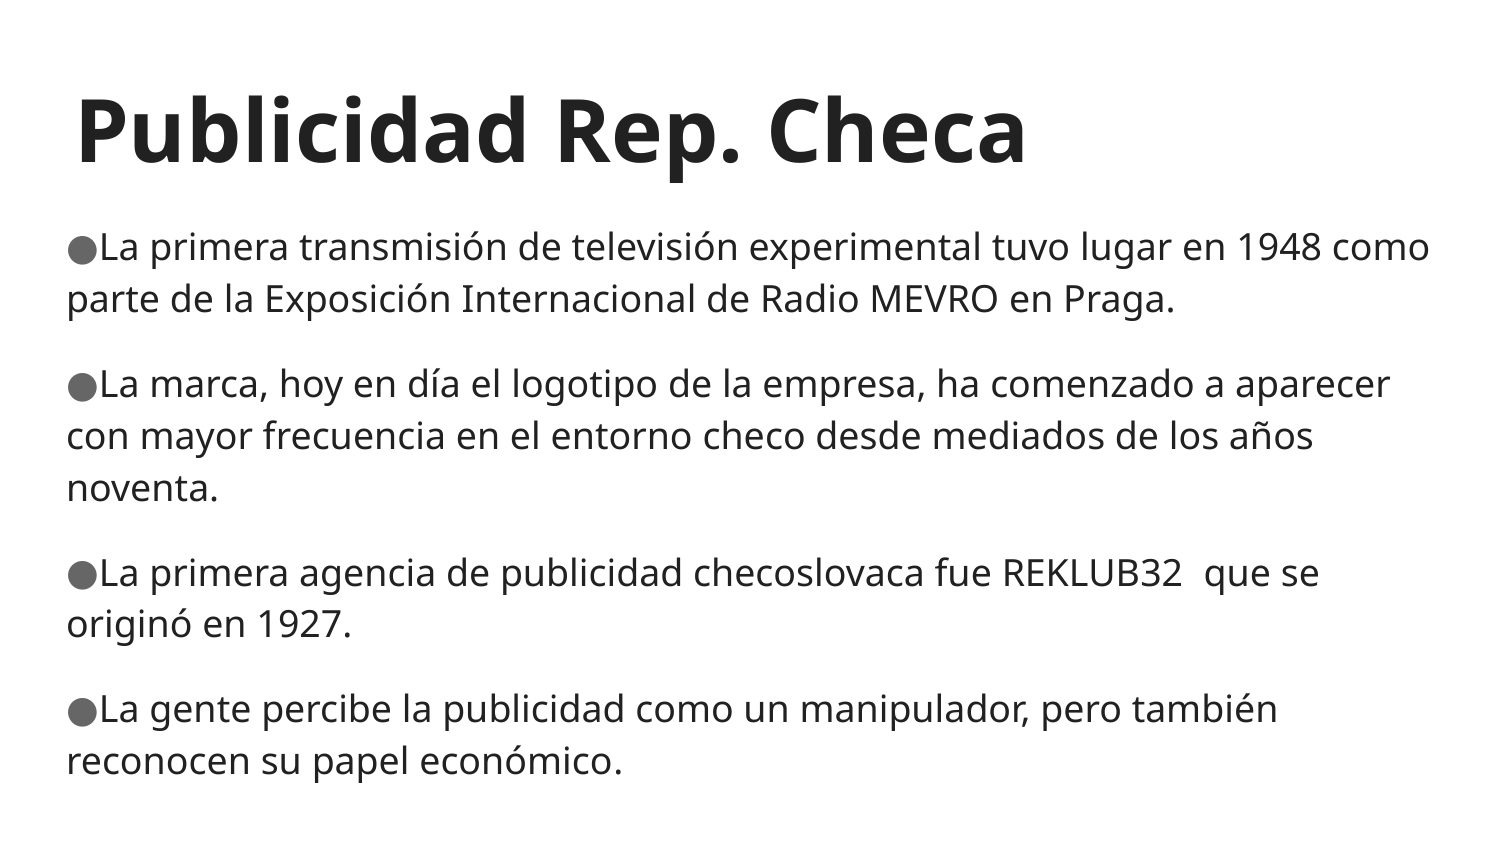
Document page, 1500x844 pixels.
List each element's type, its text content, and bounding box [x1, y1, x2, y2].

list La primera transmisión de televisión experimental tuvo lugar en 1948 como parte de la Exposición Internacional de Radio MEVRO en Praga. La marca, hoy en día el logotipo de la empresa, ha comenzado a aparecer con mayor frecuencia en el entorno checo desde mediados de los años noventa. La primera agencia de publicidad checoslovaca fue REKLUB32 que se originó en 1927. La gente percibe la publicidad como un manipulador, pero también reconocen su papel económico. [51, 201, 1449, 750]
title Publicidad Rep. Checa [59, 59, 1457, 181]
